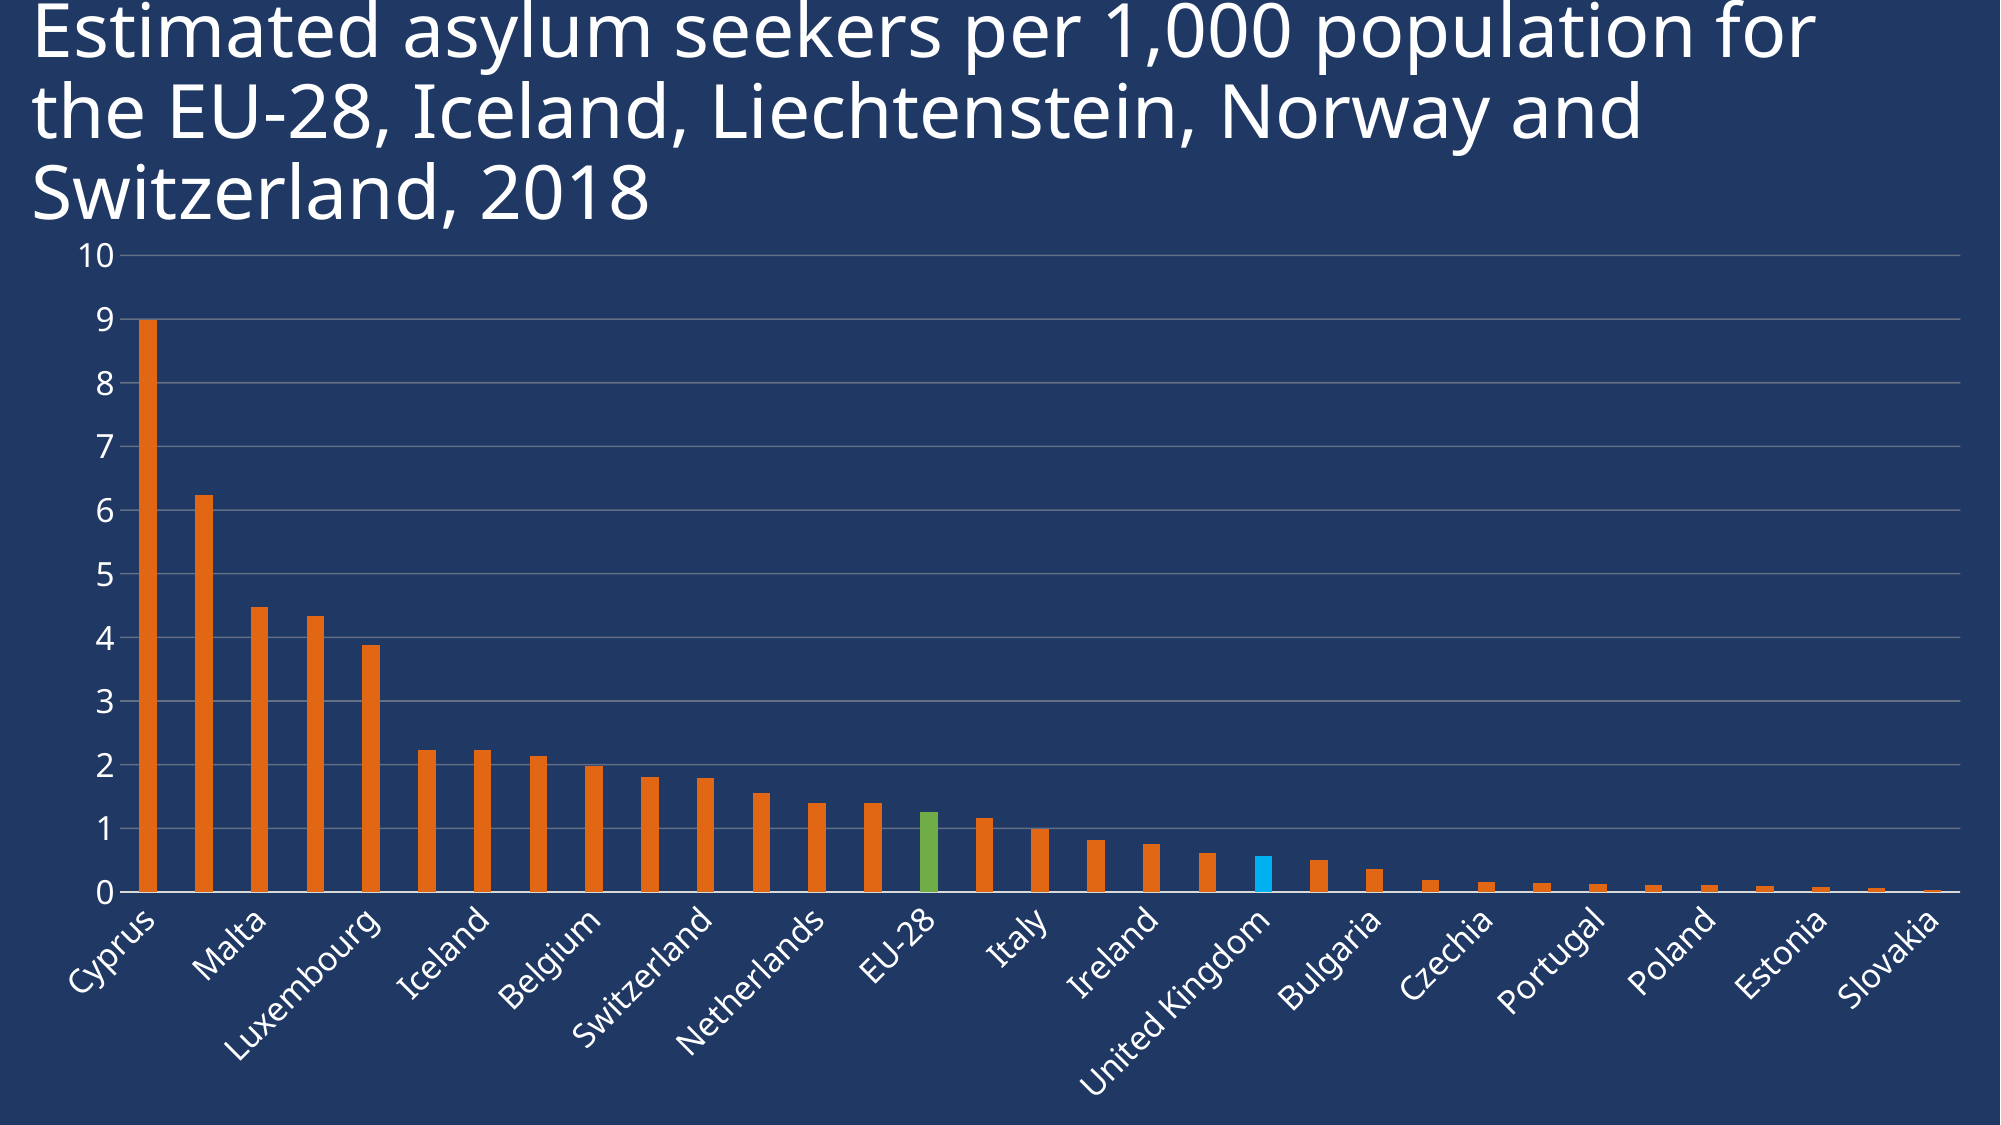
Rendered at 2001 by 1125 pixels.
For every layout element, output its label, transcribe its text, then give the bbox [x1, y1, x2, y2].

title Estimated asylum seekers per 1,000 population for the EU-28, Iceland, Liechtenstein, Norway and Switzerland, 2018 [16, 12, 1961, 215]
chart [16, 215, 2000, 1125]
